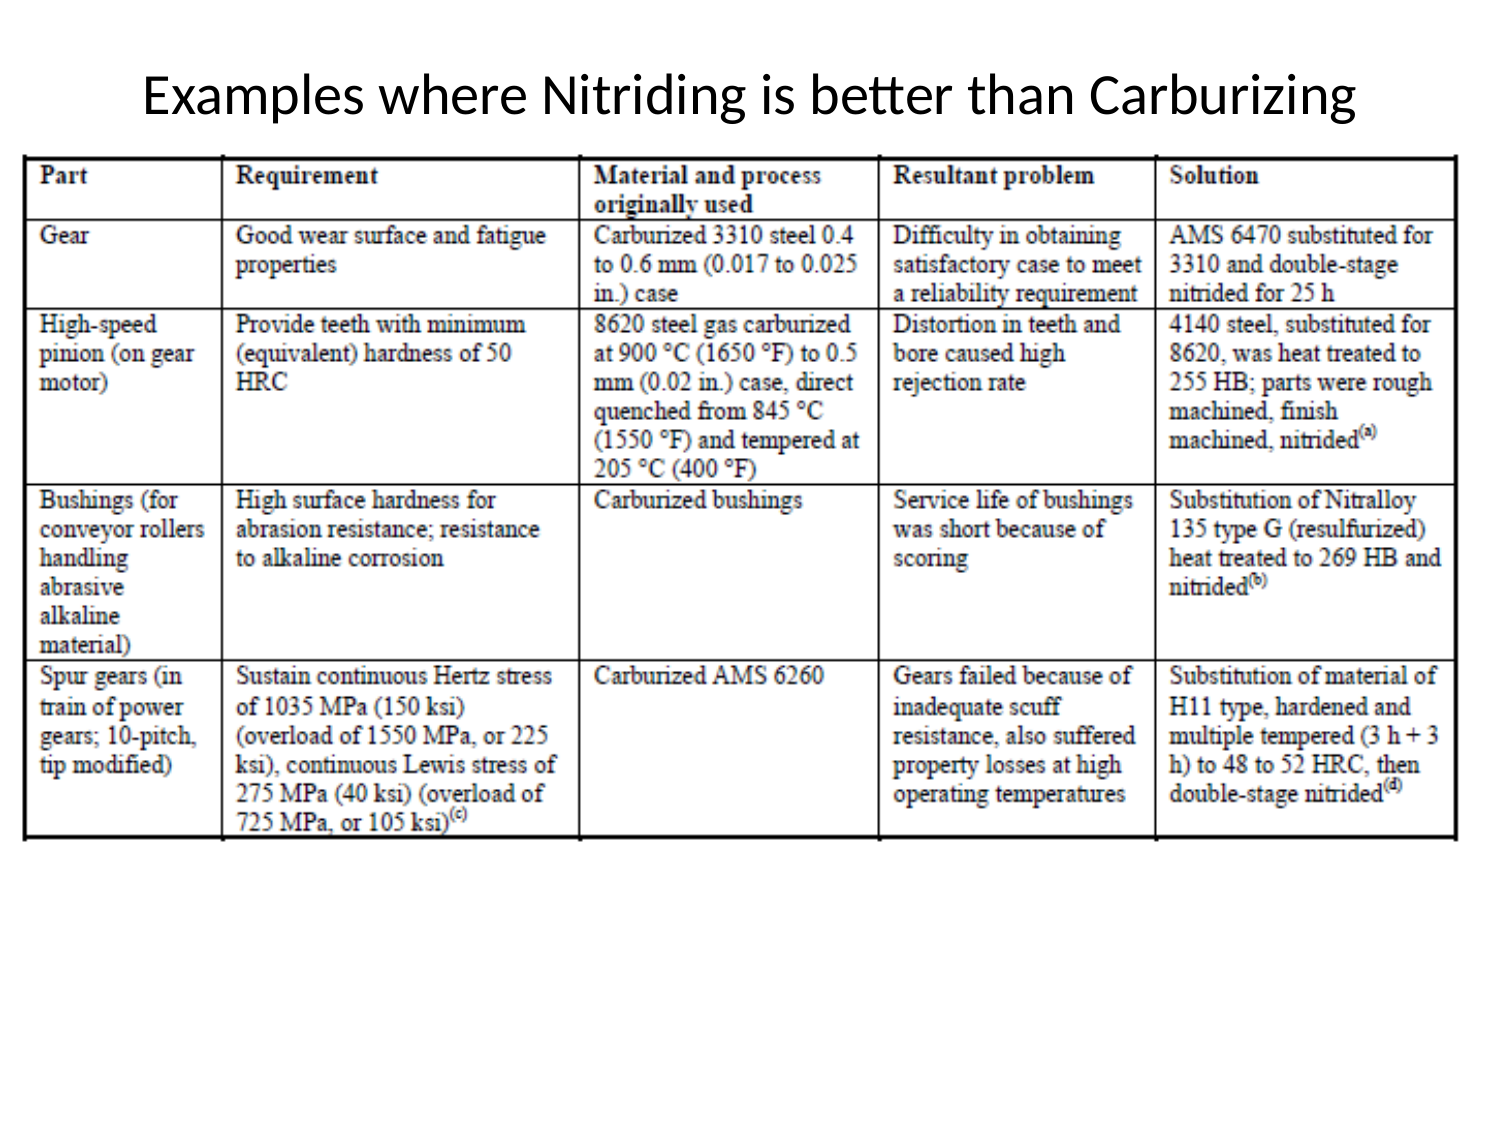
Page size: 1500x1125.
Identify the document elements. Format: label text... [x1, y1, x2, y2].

title Examples where Nitriding is better than Carburizing [75, 45, 1425, 138]
picture [17, 149, 1476, 851]
